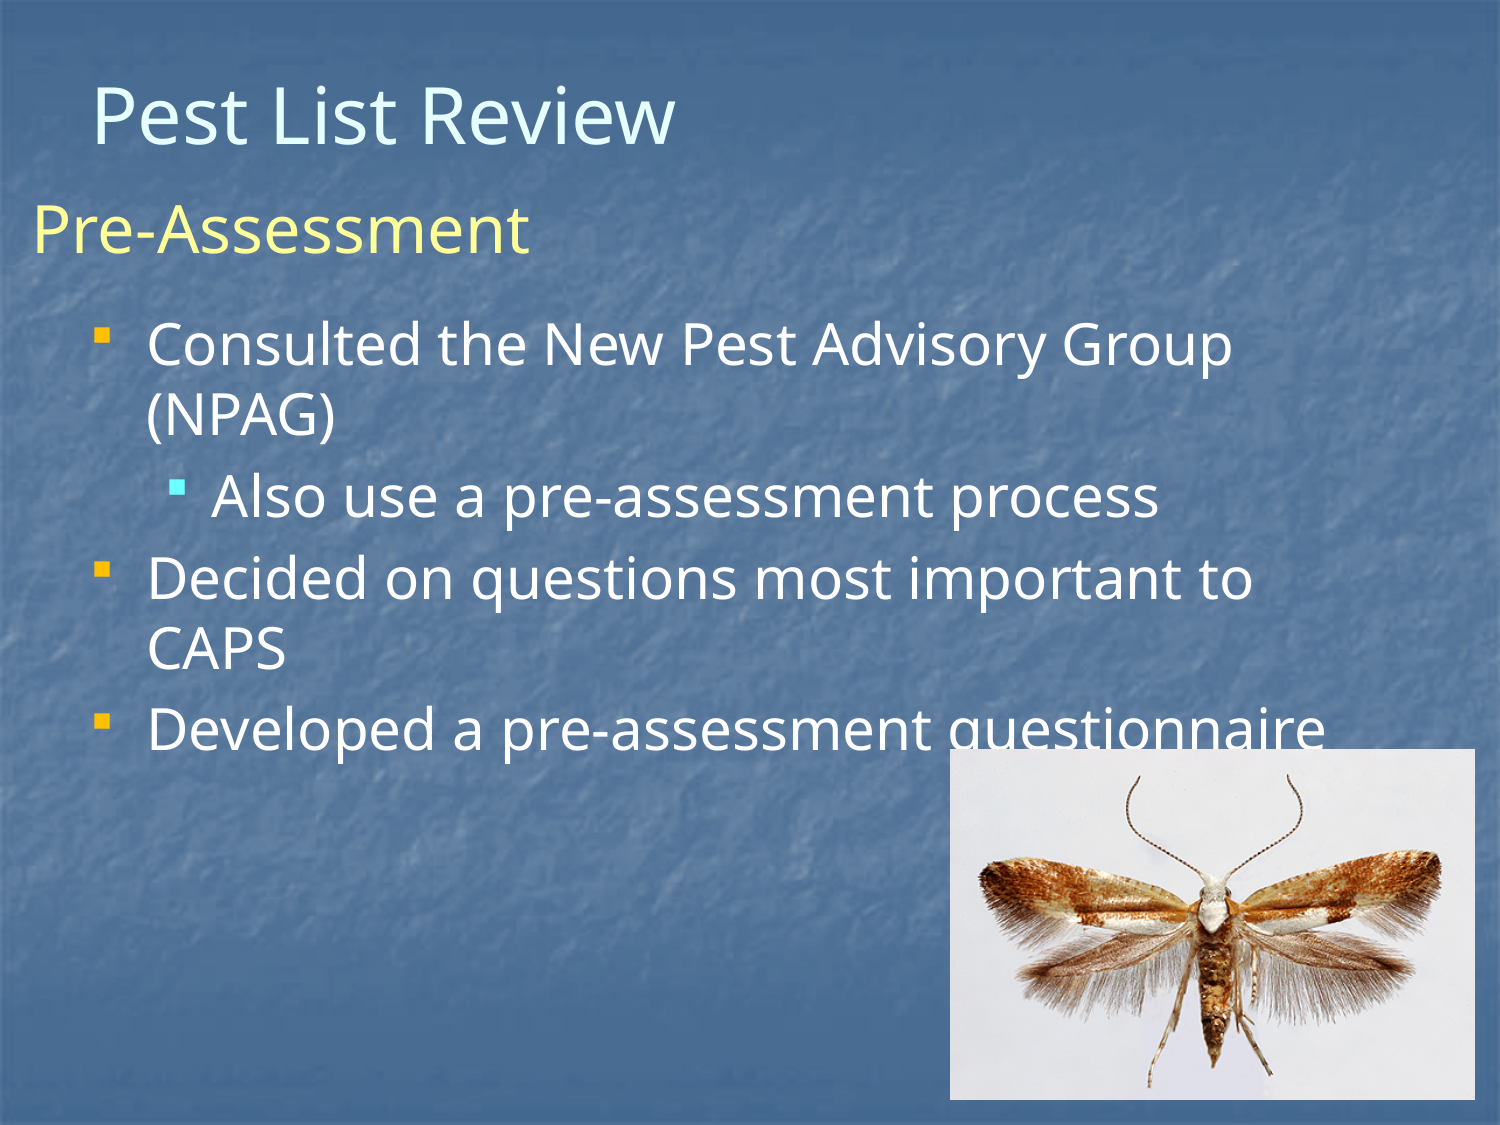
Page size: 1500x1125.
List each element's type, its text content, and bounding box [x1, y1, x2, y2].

picture [949, 749, 1476, 1101]
title Pest List Review [74, 37, 1426, 188]
list Consulted the New Pest Advisory Group (NPAG) Also use a pre-assessment process Decided on questions most important to CAPS Developed a pre-assessment questionnaire [74, 299, 1426, 1013]
text_box Pre-Assessment [16, 178, 659, 274]
